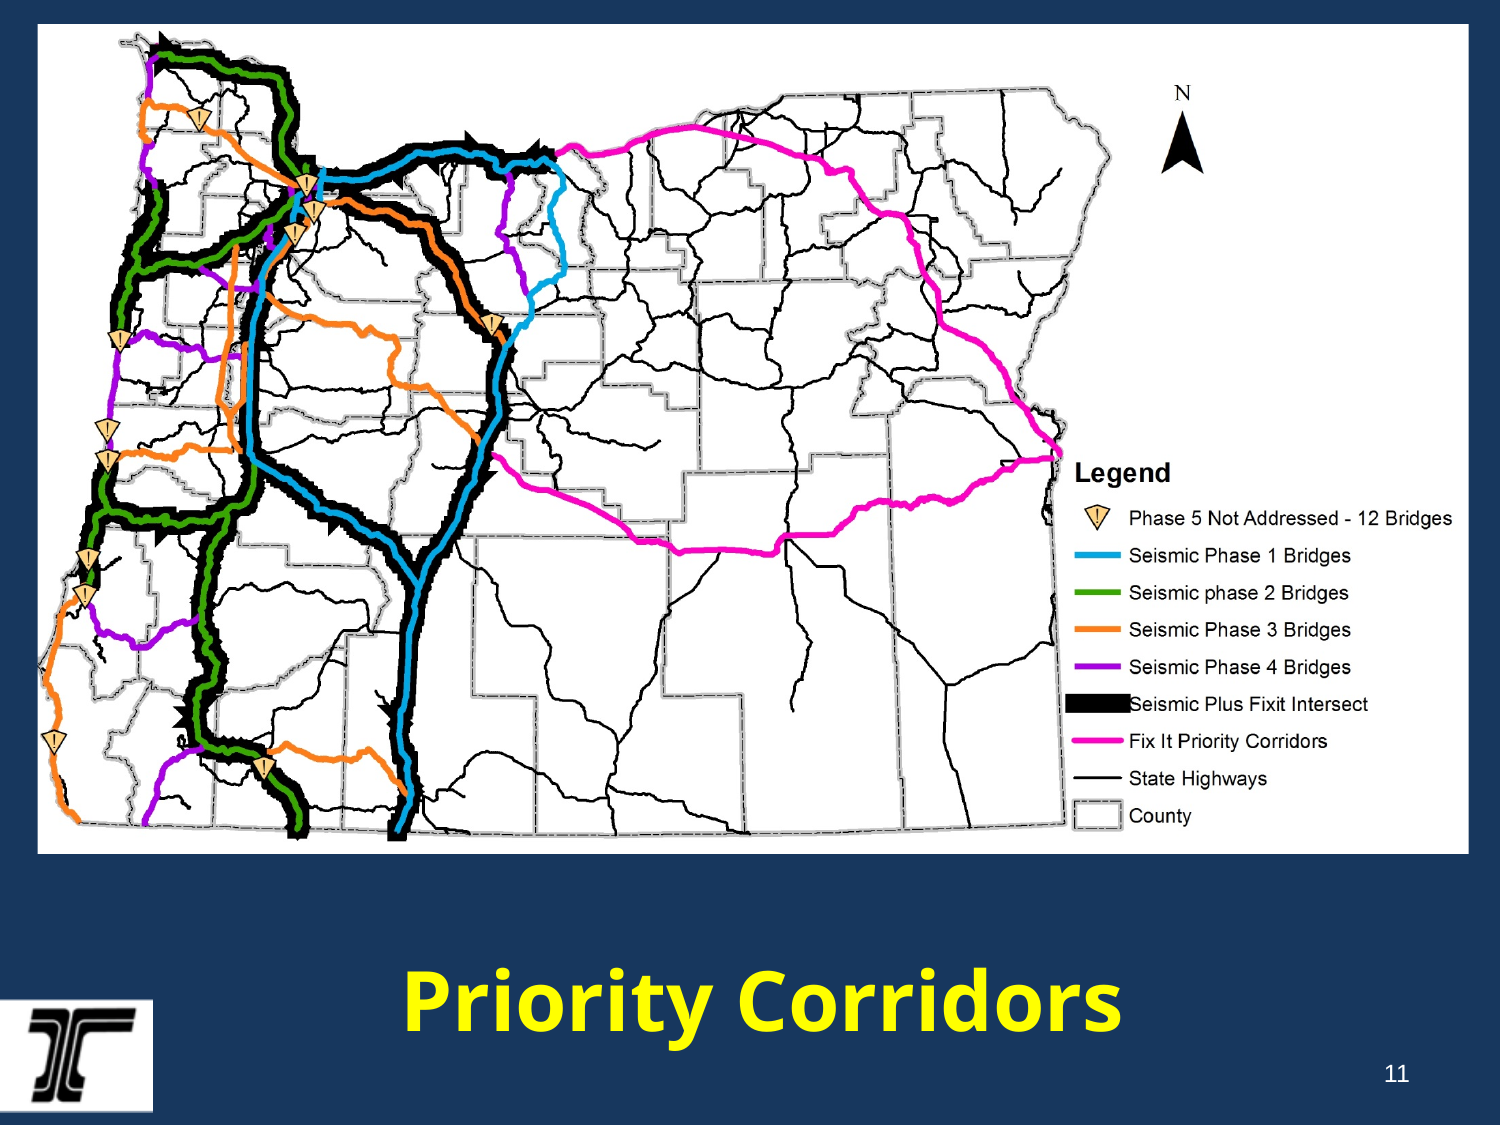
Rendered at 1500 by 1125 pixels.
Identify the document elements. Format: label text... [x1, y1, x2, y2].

picture [0, 999, 153, 1113]
slide_number 11 [1074, 1042, 1425, 1103]
picture [37, 24, 1469, 854]
title Priority Corridors [70, 862, 1455, 1050]
